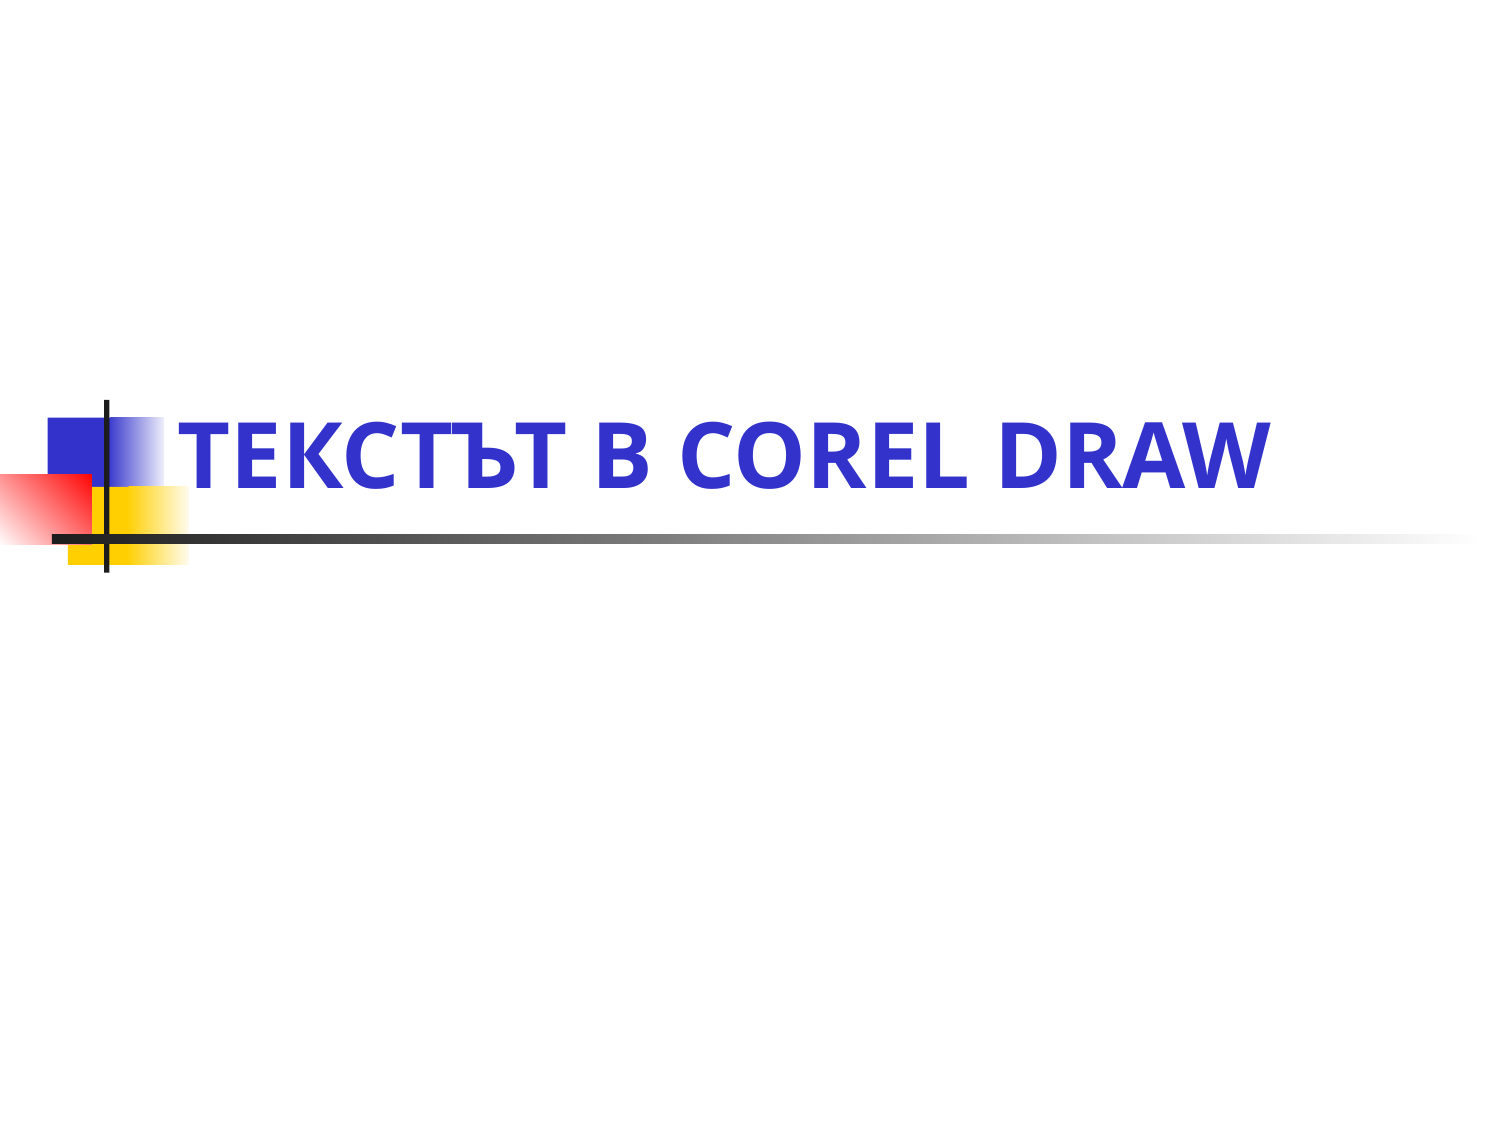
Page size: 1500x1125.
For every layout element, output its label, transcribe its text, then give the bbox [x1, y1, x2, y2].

title ТЕКСТЪТ В COREL DRAW [162, 274, 1438, 516]
